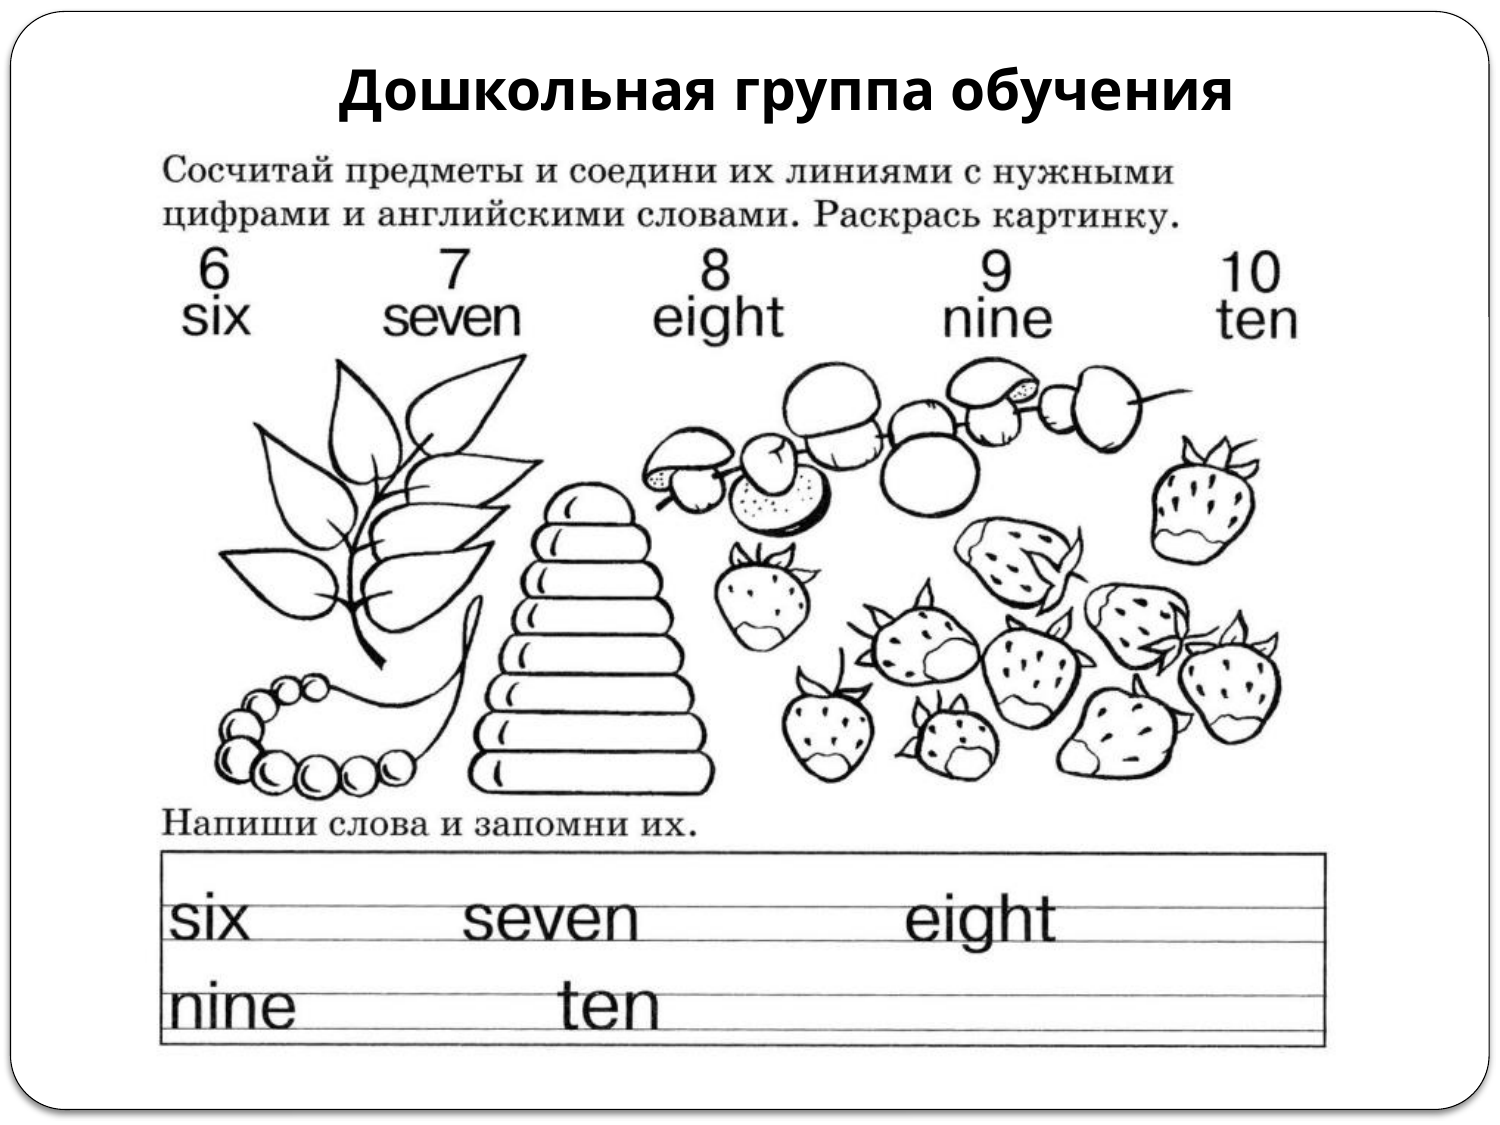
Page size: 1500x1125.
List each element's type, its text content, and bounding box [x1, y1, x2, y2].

title Дошкольная группа обучения [150, 45, 1425, 138]
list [145, 136, 1355, 1083]
